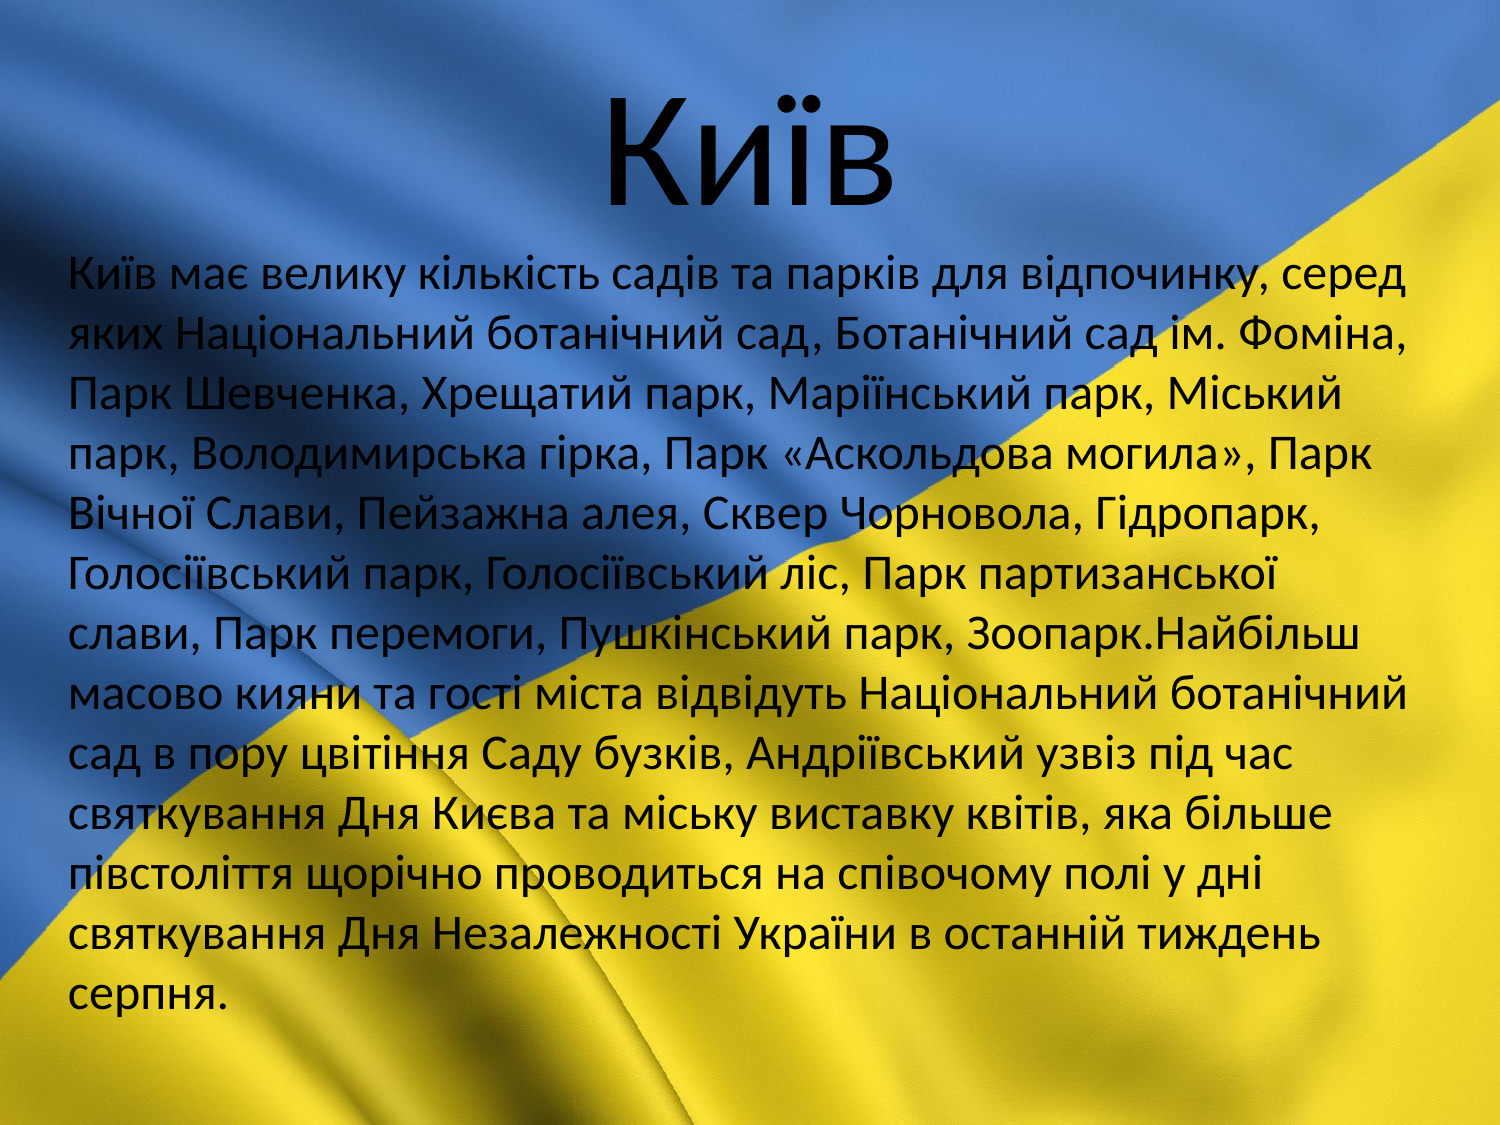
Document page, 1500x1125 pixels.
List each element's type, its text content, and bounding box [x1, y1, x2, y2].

title Київ [75, 45, 1425, 233]
picture [0, 0, 1500, 1125]
